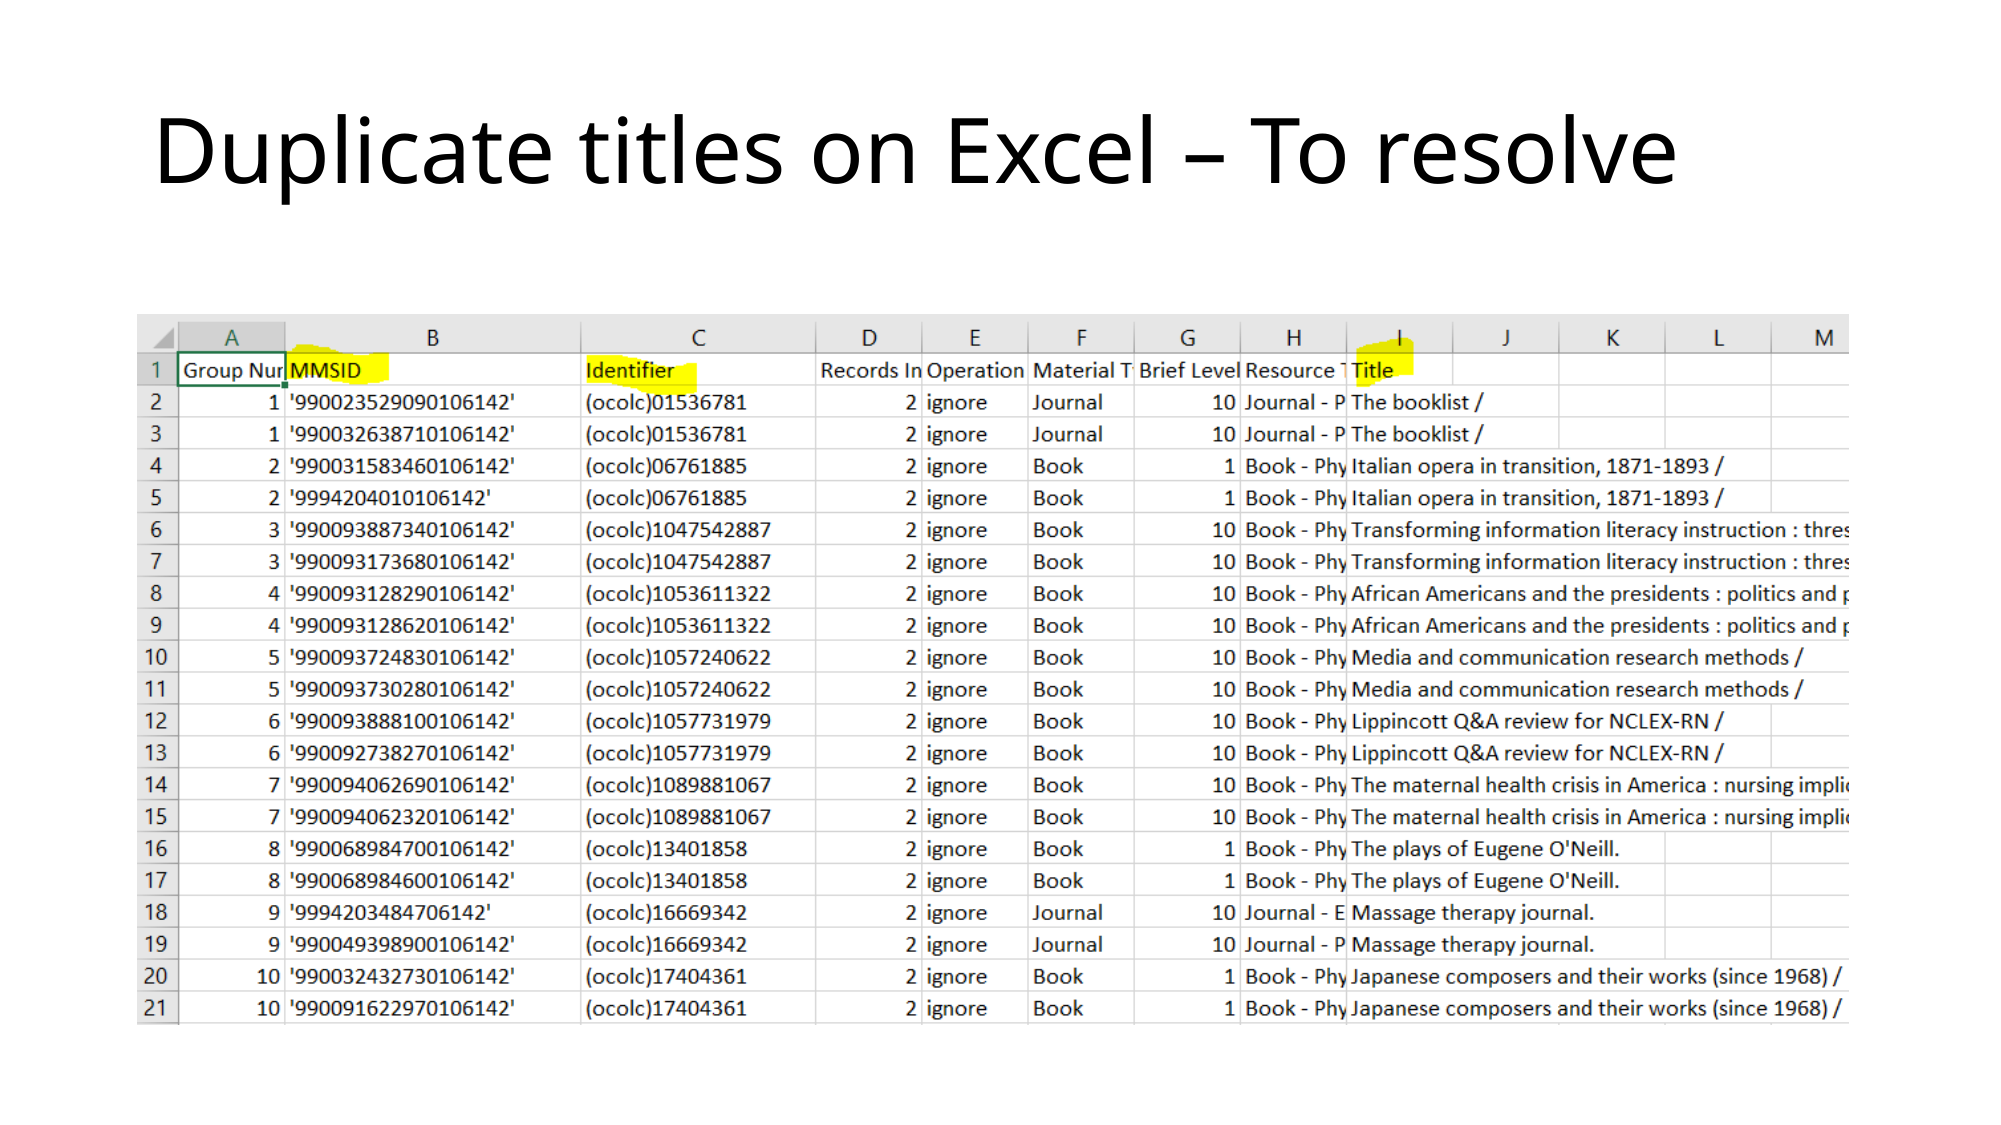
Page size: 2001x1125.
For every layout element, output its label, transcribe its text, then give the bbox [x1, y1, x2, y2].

picture [137, 314, 1849, 1025]
title Duplicate titles on Excel – To resolve [137, 97, 1863, 212]
